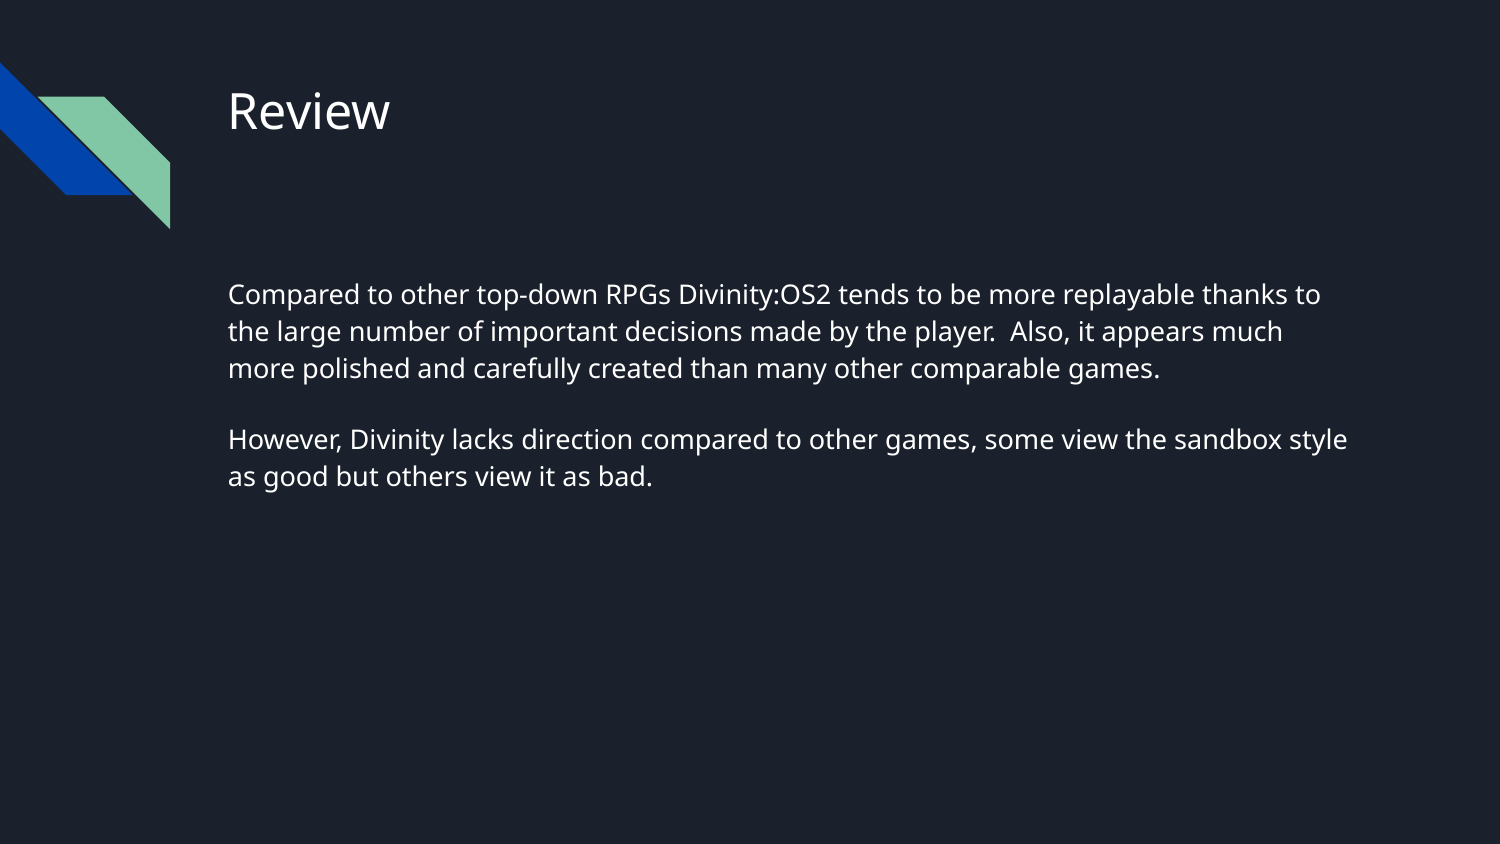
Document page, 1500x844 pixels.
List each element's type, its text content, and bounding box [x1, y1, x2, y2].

title Review [212, 64, 1368, 215]
list Compared to other top-down RPGs Divinity:OS2 tends to be more replayable thanks to the large number of important decisions made by the player. Also, it appears much more polished and carefully created than many other comparable games. However, Divinity lacks direction compared to other games, some view the sandbox style as good but others view it as bad. [212, 257, 1368, 735]
